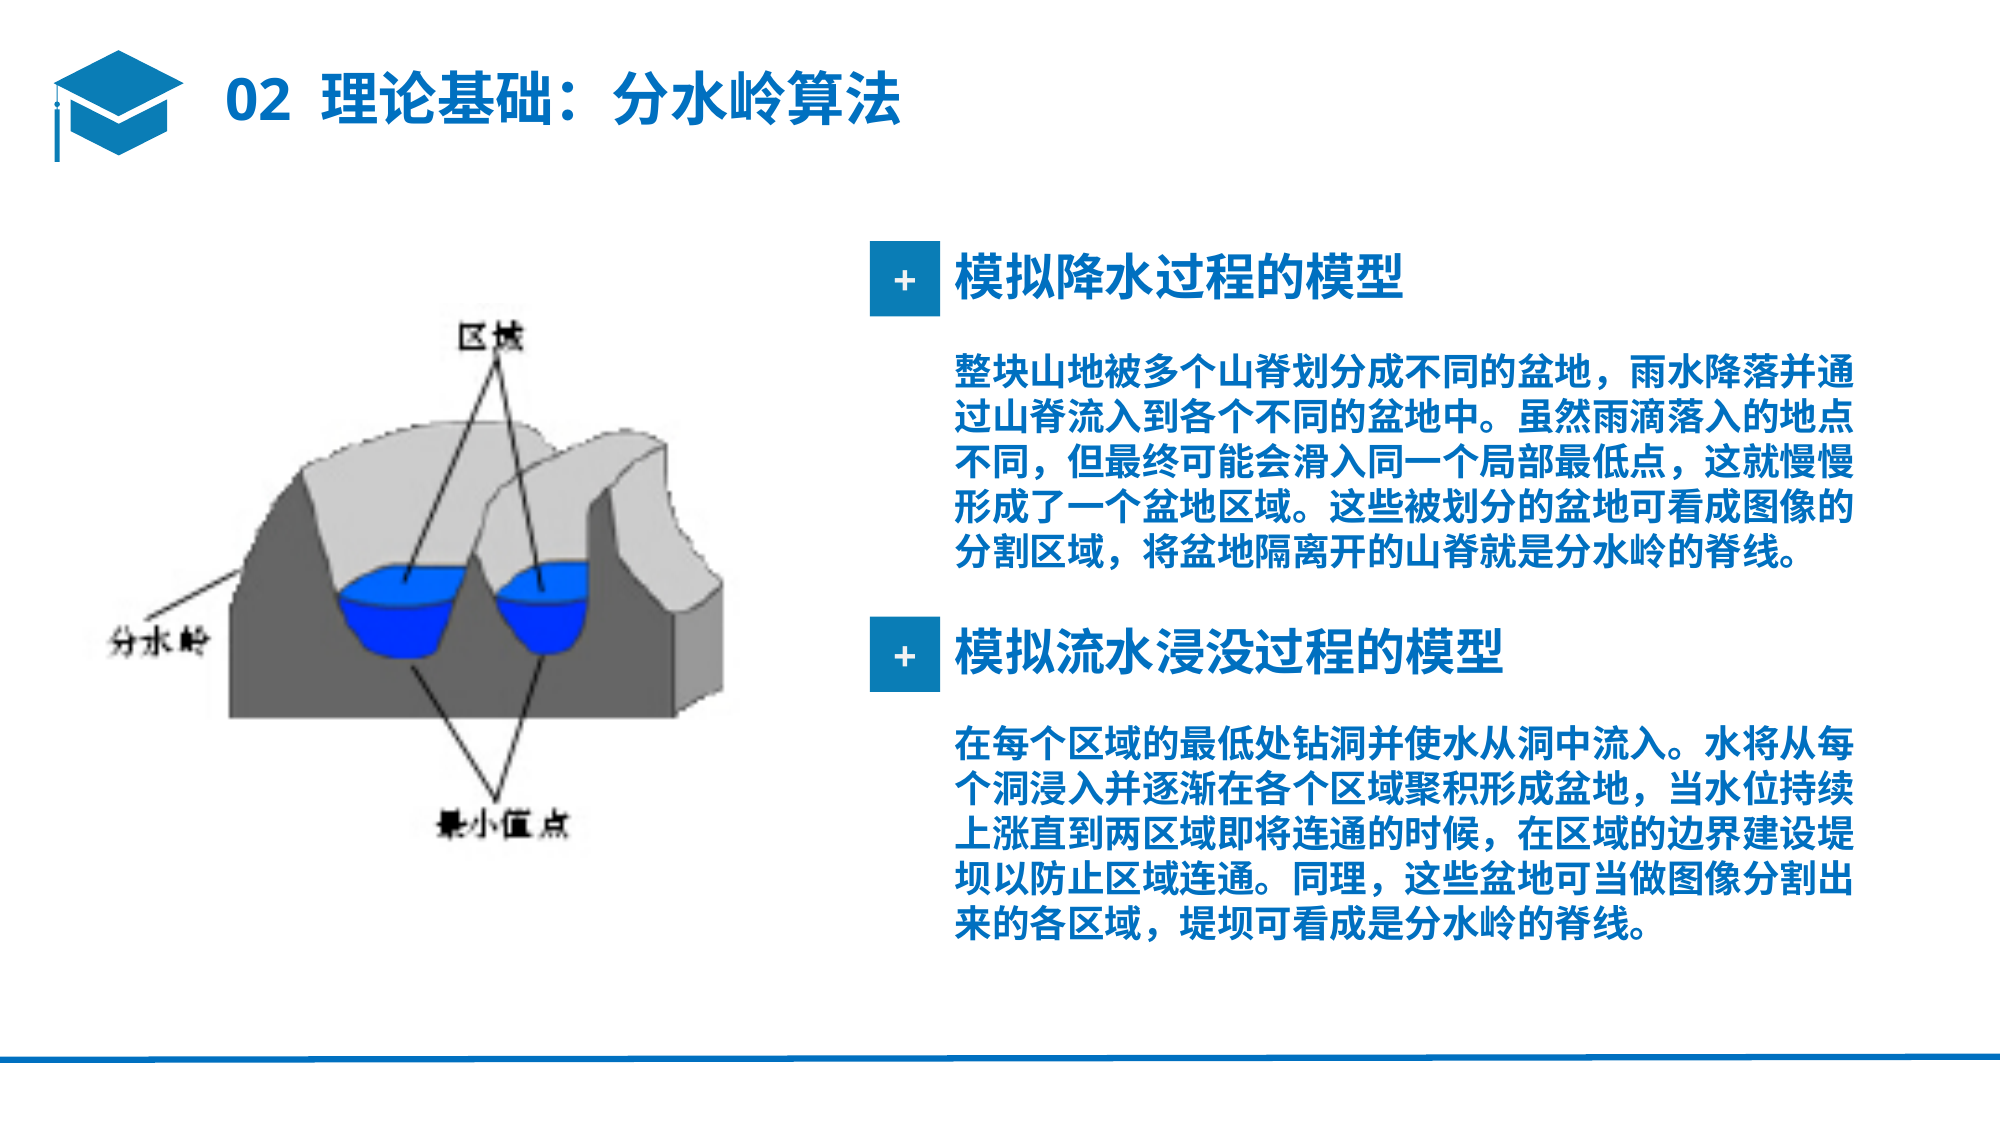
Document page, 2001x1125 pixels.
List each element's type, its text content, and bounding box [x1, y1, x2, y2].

list 02 理论基础：分水岭算法 [209, 41, 1081, 162]
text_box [53, 50, 184, 162]
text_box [869, 613, 1886, 956]
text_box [869, 238, 1886, 583]
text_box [0, 1056, 2000, 1060]
picture [26, 303, 981, 861]
